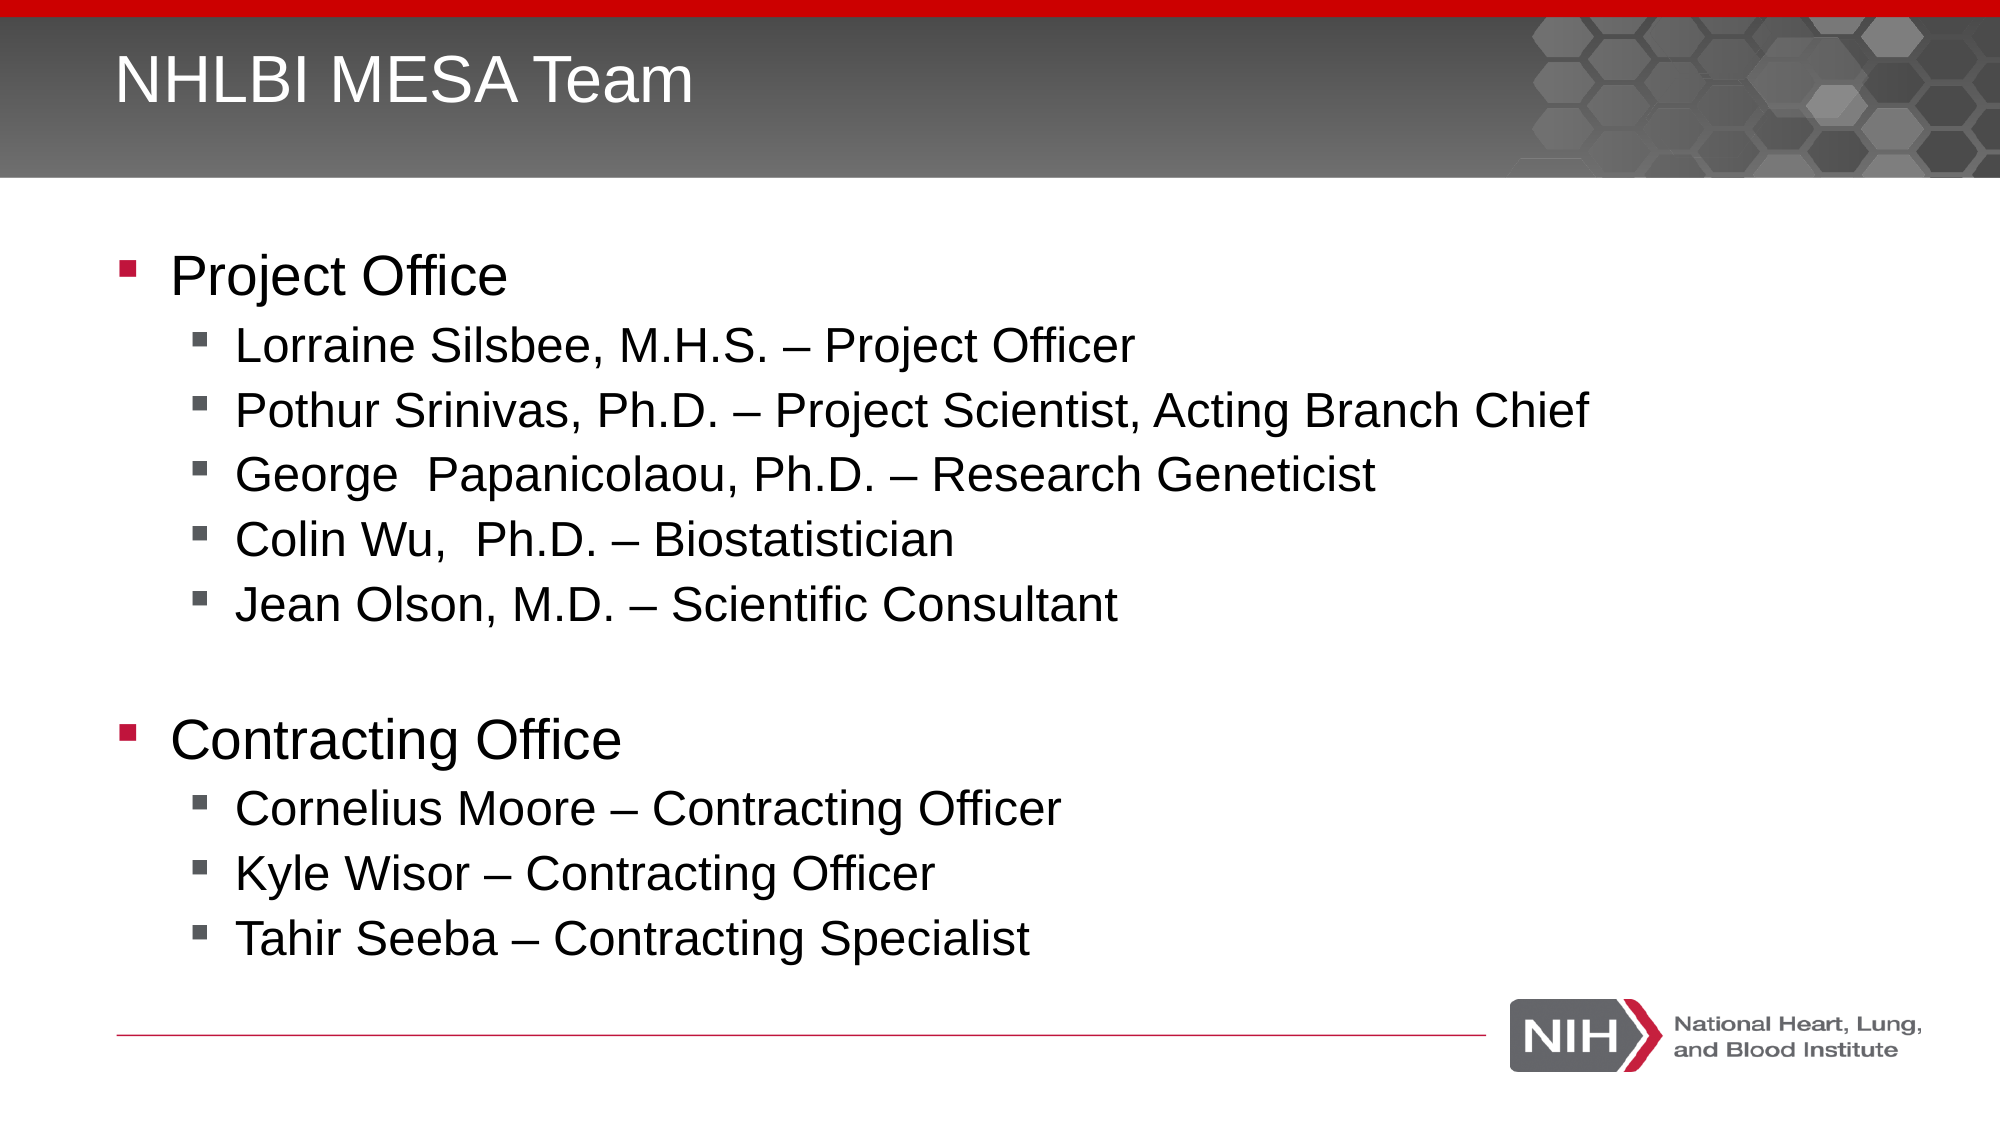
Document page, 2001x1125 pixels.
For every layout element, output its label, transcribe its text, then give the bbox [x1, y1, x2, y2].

list Project Office Lorraine Silsbee, M.H.S. – Project Officer Pothur Srinivas, Ph.D. – Project Scientist, Acting Branch Chief George Papanicolaou, Ph.D. – Research Geneticist Colin Wu, Ph.D. – Biostatistician Jean Olson, M.D. – Scientific Consultant Contracting Office Cornelius Moore – Contracting Officer Kyle Wisor – Contracting Officer Tahir Seeba – Contracting Specialist [99, 237, 1900, 980]
title NHLBI MESA Team [99, 6, 1915, 146]
picture [1510, 999, 1921, 1072]
picture [0, 18, 2000, 178]
